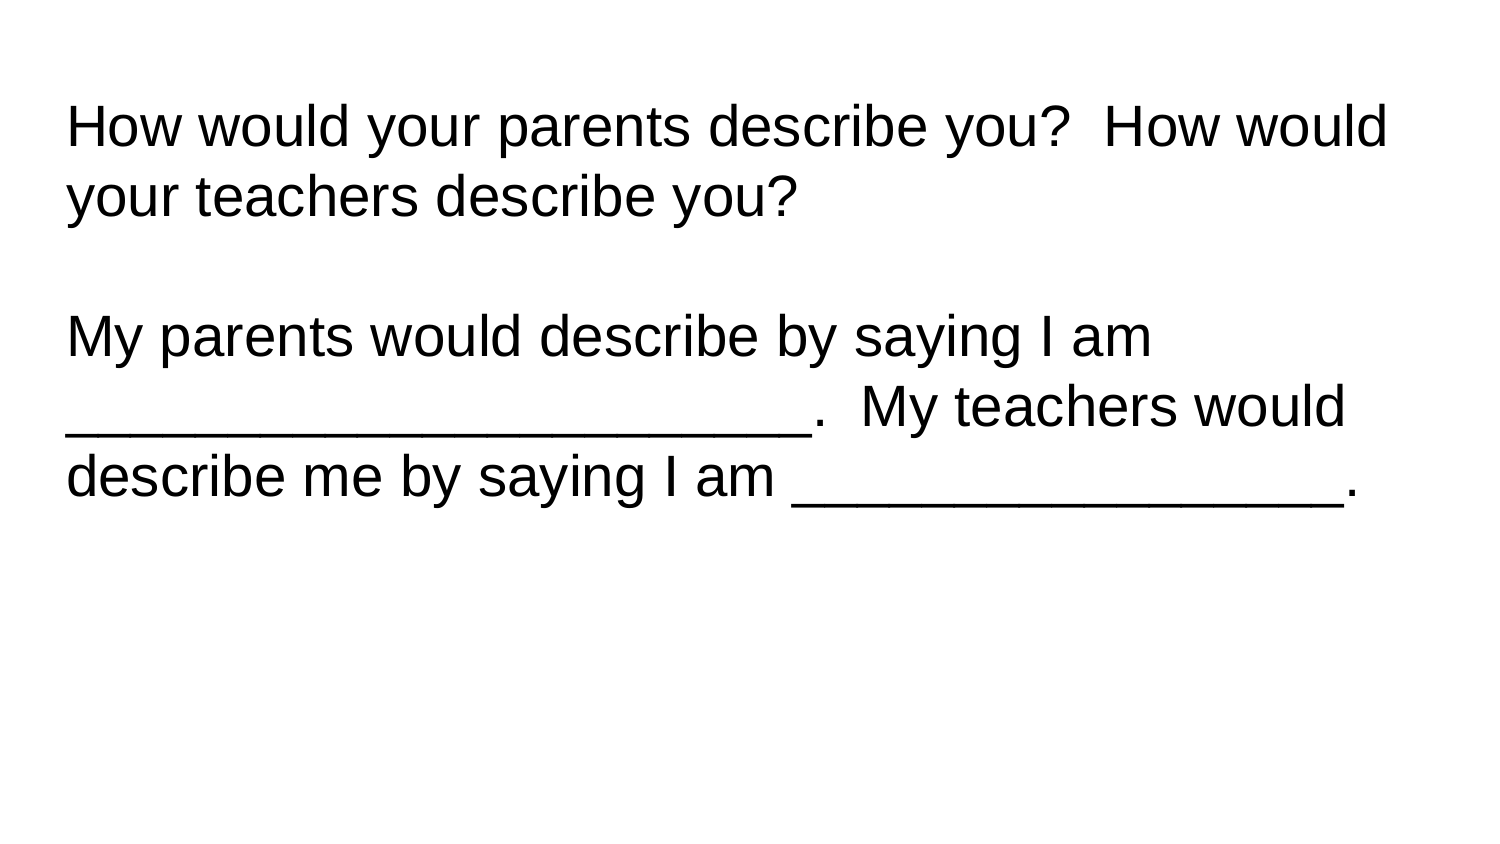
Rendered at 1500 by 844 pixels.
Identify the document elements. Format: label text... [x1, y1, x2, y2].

title How would your parents describe you? How would your teachers describe you? My parents would describe by saying I am _______________________. My teachers would describe me by saying I am _________________. [51, 72, 1449, 167]
